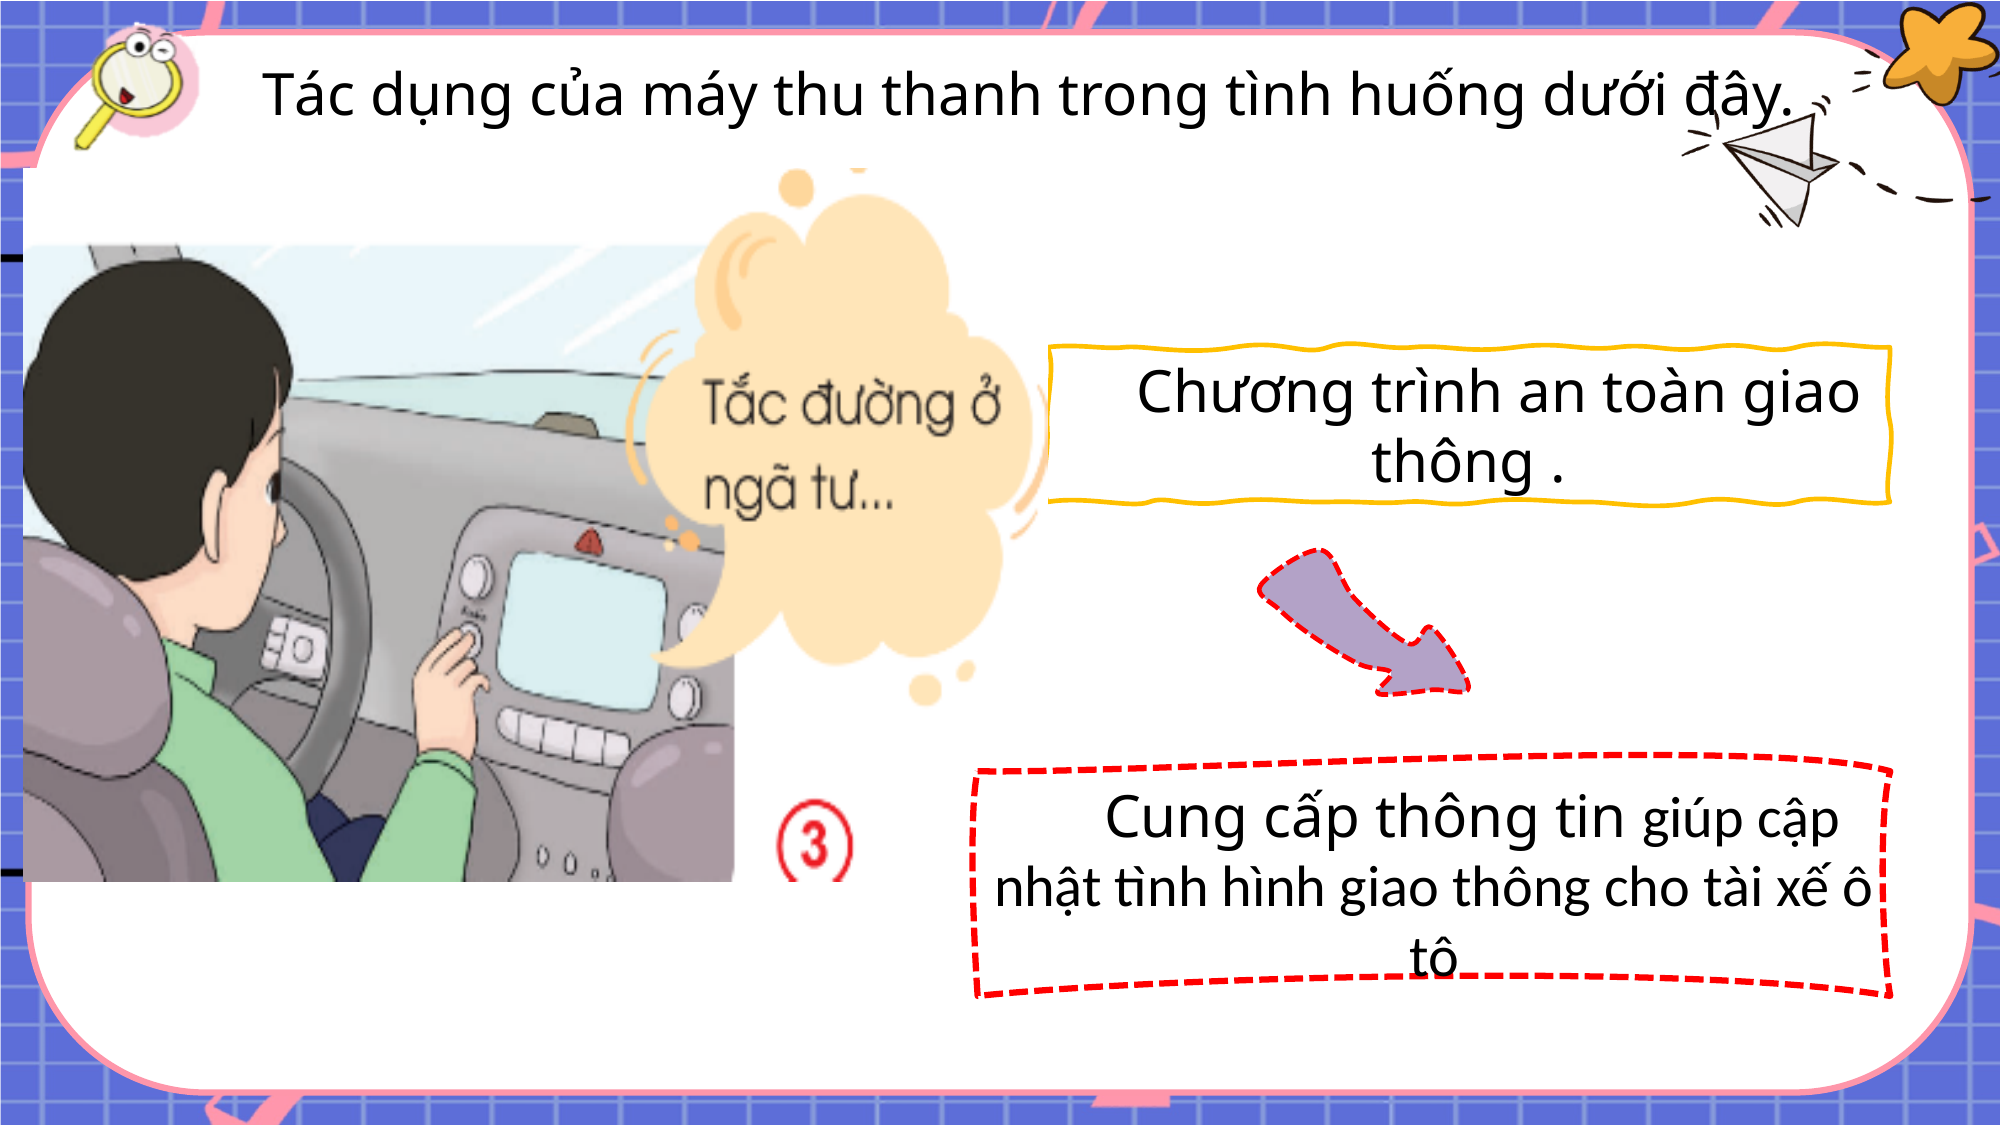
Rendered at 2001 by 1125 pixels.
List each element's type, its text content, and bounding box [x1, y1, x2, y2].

text_box Chương trình an toàn giao thông . [1052, 341, 1894, 509]
text_box Tác dụng của máy thu thanh trong tình huống dưới đây. [245, 49, 1679, 135]
text_box Cung cấp thông tin giúp cập nhật tình hình giao thông cho tài xế ô tô [972, 754, 1891, 996]
text_box [1257, 547, 1471, 697]
picture [2, 0, 2000, 1125]
